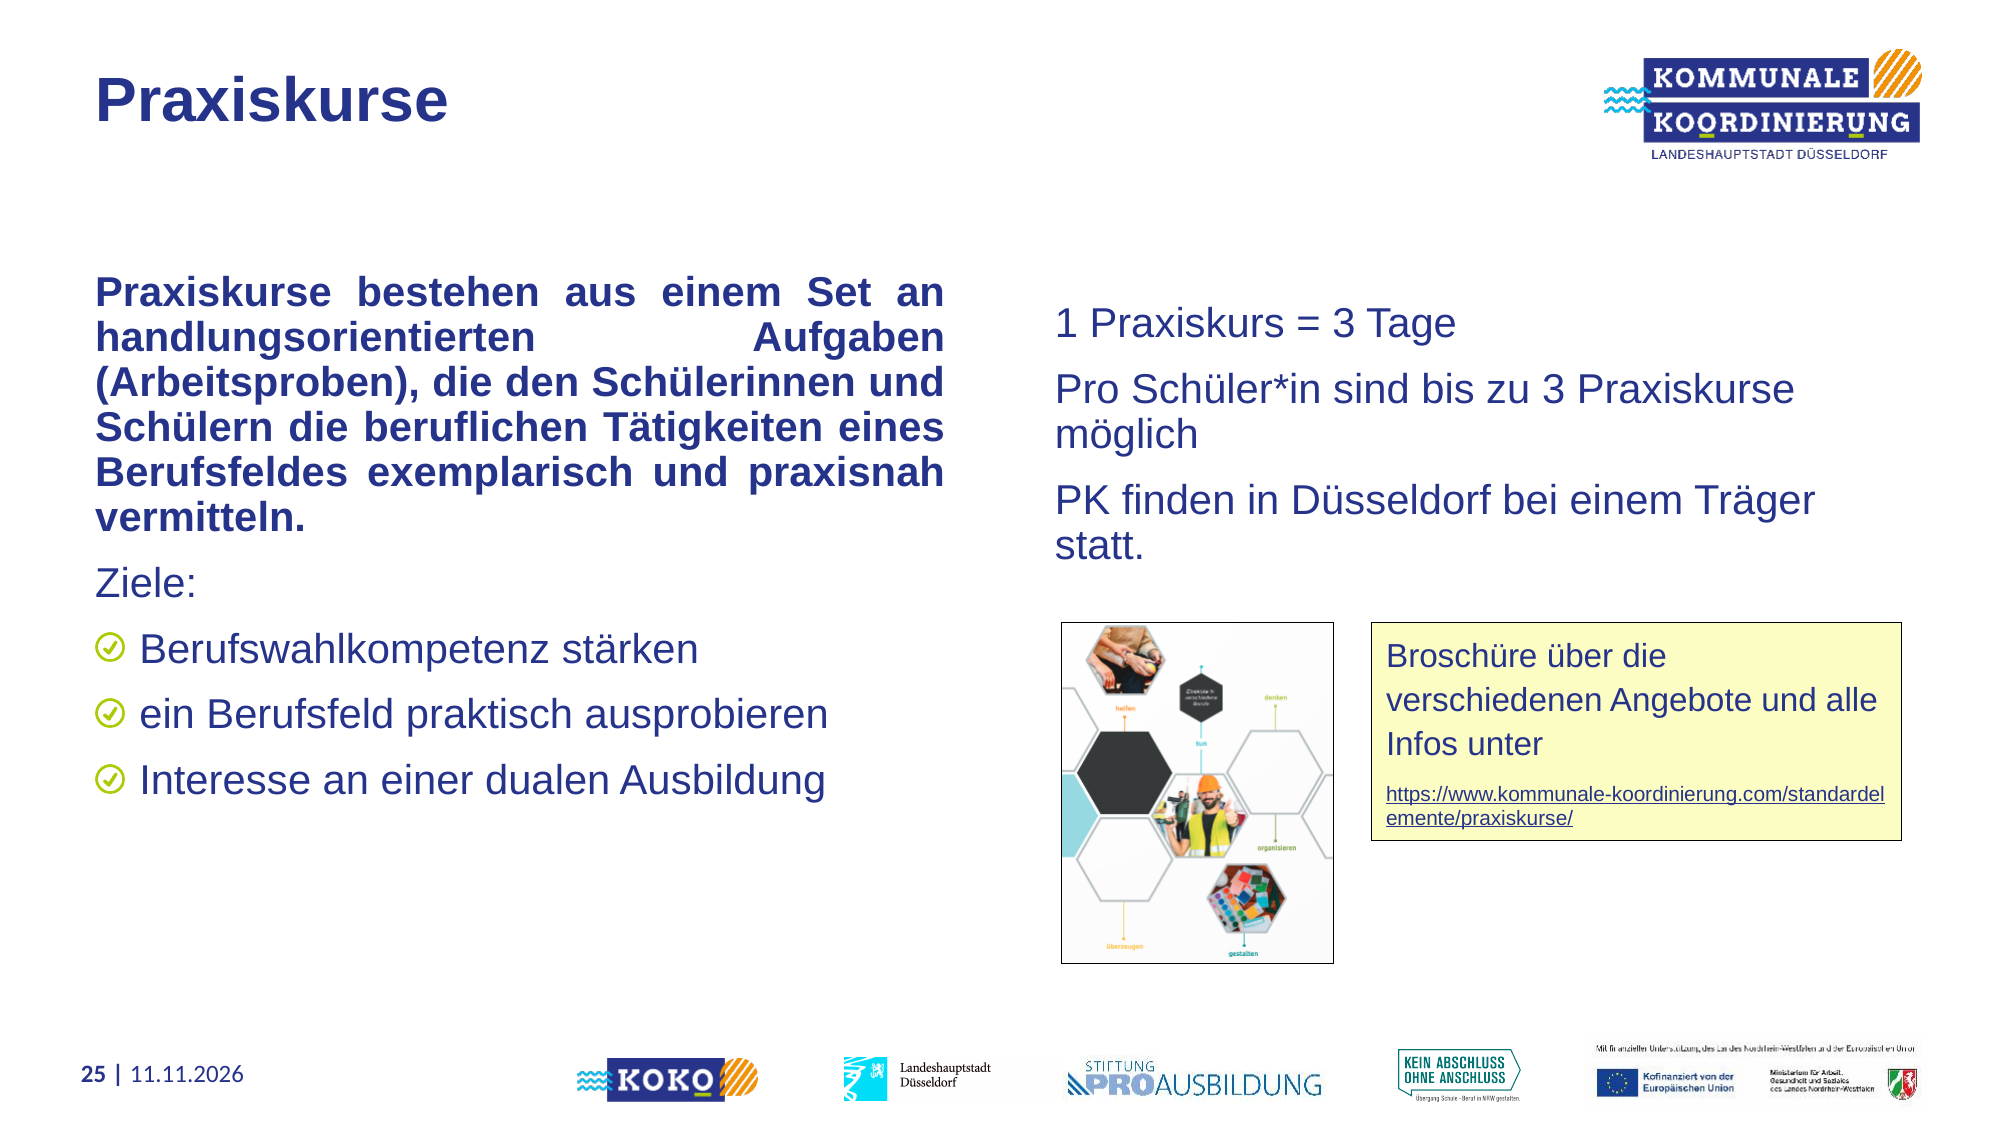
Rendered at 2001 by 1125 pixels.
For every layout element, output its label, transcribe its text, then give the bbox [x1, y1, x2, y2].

text_box Broschüre über die verschiedenen Angebote und alle Infos unter https://www.kommunale-koordinierung.com/standardelemente/praxiskurse/ [1371, 622, 1902, 841]
list 1 Praxiskurs = 3 Tage Pro Schüler*in sind bis zu 3 Praxiskurse möglich PK finden in Düsseldorf bei einem Träger statt. [1039, 294, 1920, 899]
picture [1604, 49, 1922, 159]
picture [844, 1057, 1060, 1101]
picture [1584, 1033, 1928, 1112]
picture [1062, 1055, 1327, 1102]
picture [1398, 1049, 1521, 1102]
picture [95, 698, 125, 728]
picture [95, 764, 125, 794]
picture [577, 1058, 758, 1102]
picture [1061, 622, 1334, 964]
list Praxiskurse bestehen aus einem Set an handlungsorientierten Aufgaben (Arbeitsproben), die den Schülerinnen und Schülern die beruflichen Tätigkeiten eines Berufsfeldes exemplarisch und praxisnah vermitteln. Ziele: Berufswahlkompetenz stärken ein Berufsfeld praktisch ausprobieren Interesse an einer dualen Ausbildung [80, 262, 961, 868]
title Praxiskurse [80, 59, 1480, 204]
picture [95, 632, 125, 662]
